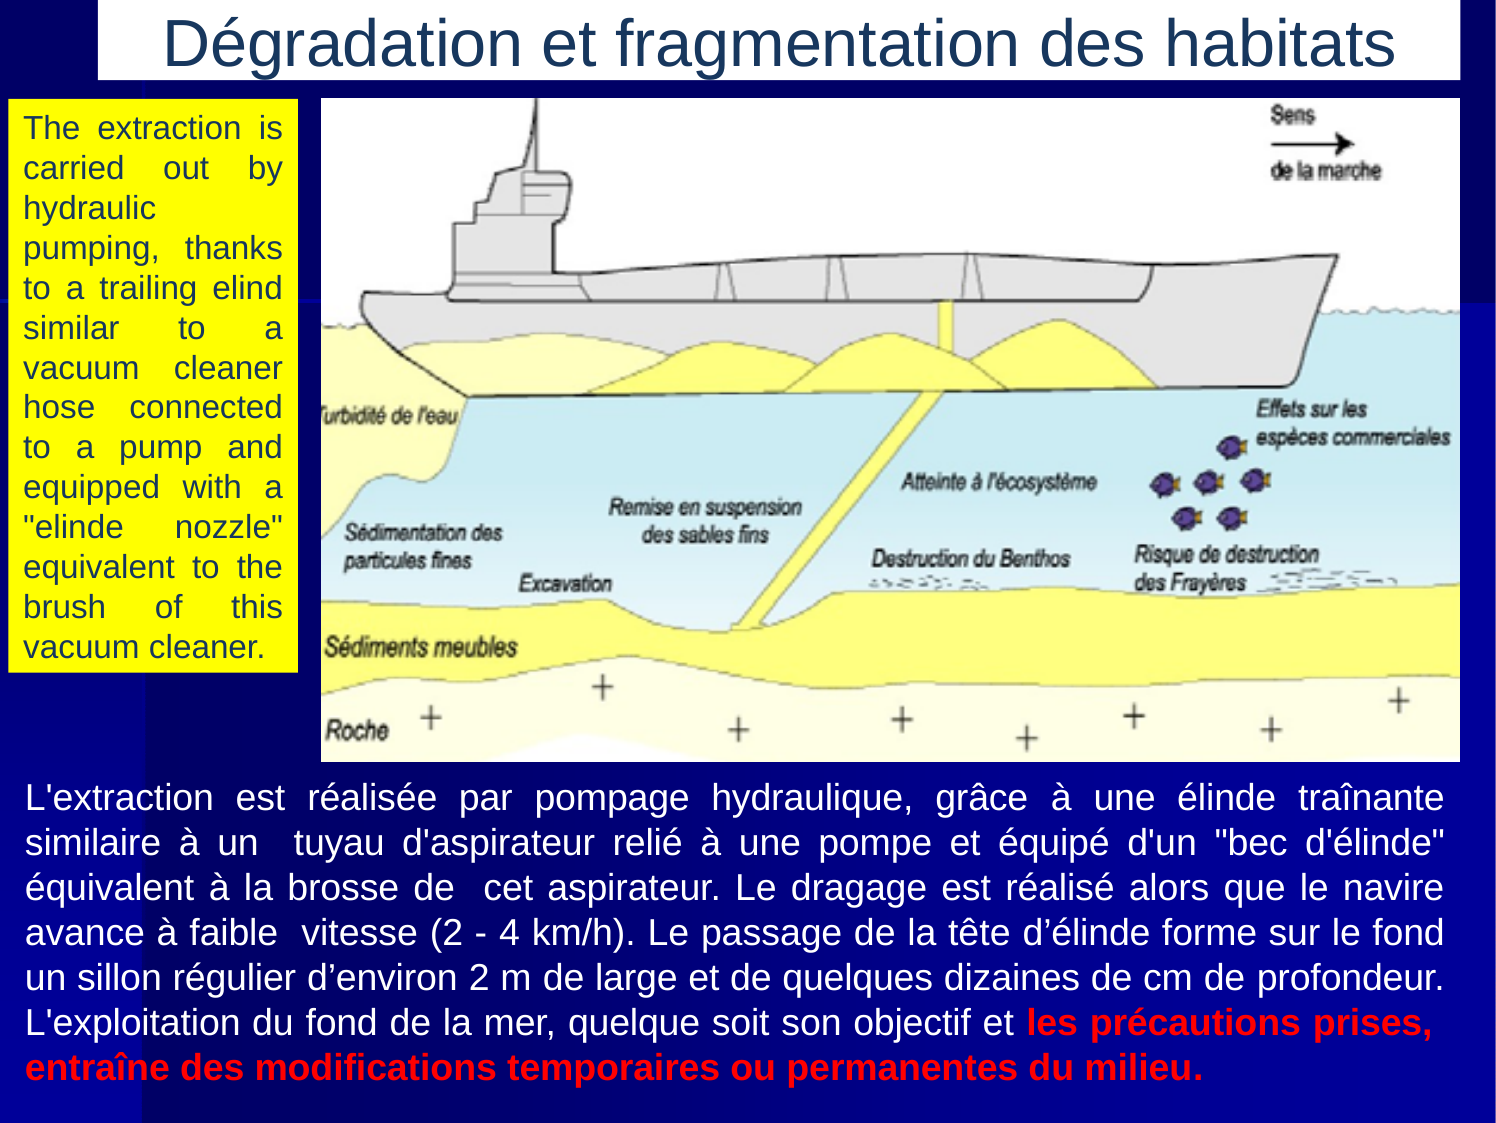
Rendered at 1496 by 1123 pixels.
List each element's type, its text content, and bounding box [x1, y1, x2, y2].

picture [0, 0, 1496, 1123]
text_box The extraction is carried out by hydraulic pumping, thanks to a trailing elind similar to a vacuum cleaner hose connected to a pump and equipped with a "elinde nozzle" equivalent to the brush of this vacuum cleaner. [8, 98, 298, 673]
text_box Dégradation et fragmentation des habitats [97, 0, 1461, 81]
text_box L'extraction est réalisée par pompage hydraulique, grâce à une élinde traînante similaire à un tuyau d'aspirateur relié à une pompe et équipé d'un "bec d'élinde" équivalent à la brosse de cet aspirateur. Le dragage est réalisé alors que le navire avance à faible vitesse (2 - 4 km/h). Le passage de la tête d’élinde forme sur le fond un sillon régulier d’environ 2 m de large et de quelques dizaines de cm de profondeur. L'exploitation du fond de la mer, quelque soit son objectif et les précautions prises, entraîne des modifications temporaires ou permanentes du milieu. [8, 765, 1461, 1096]
